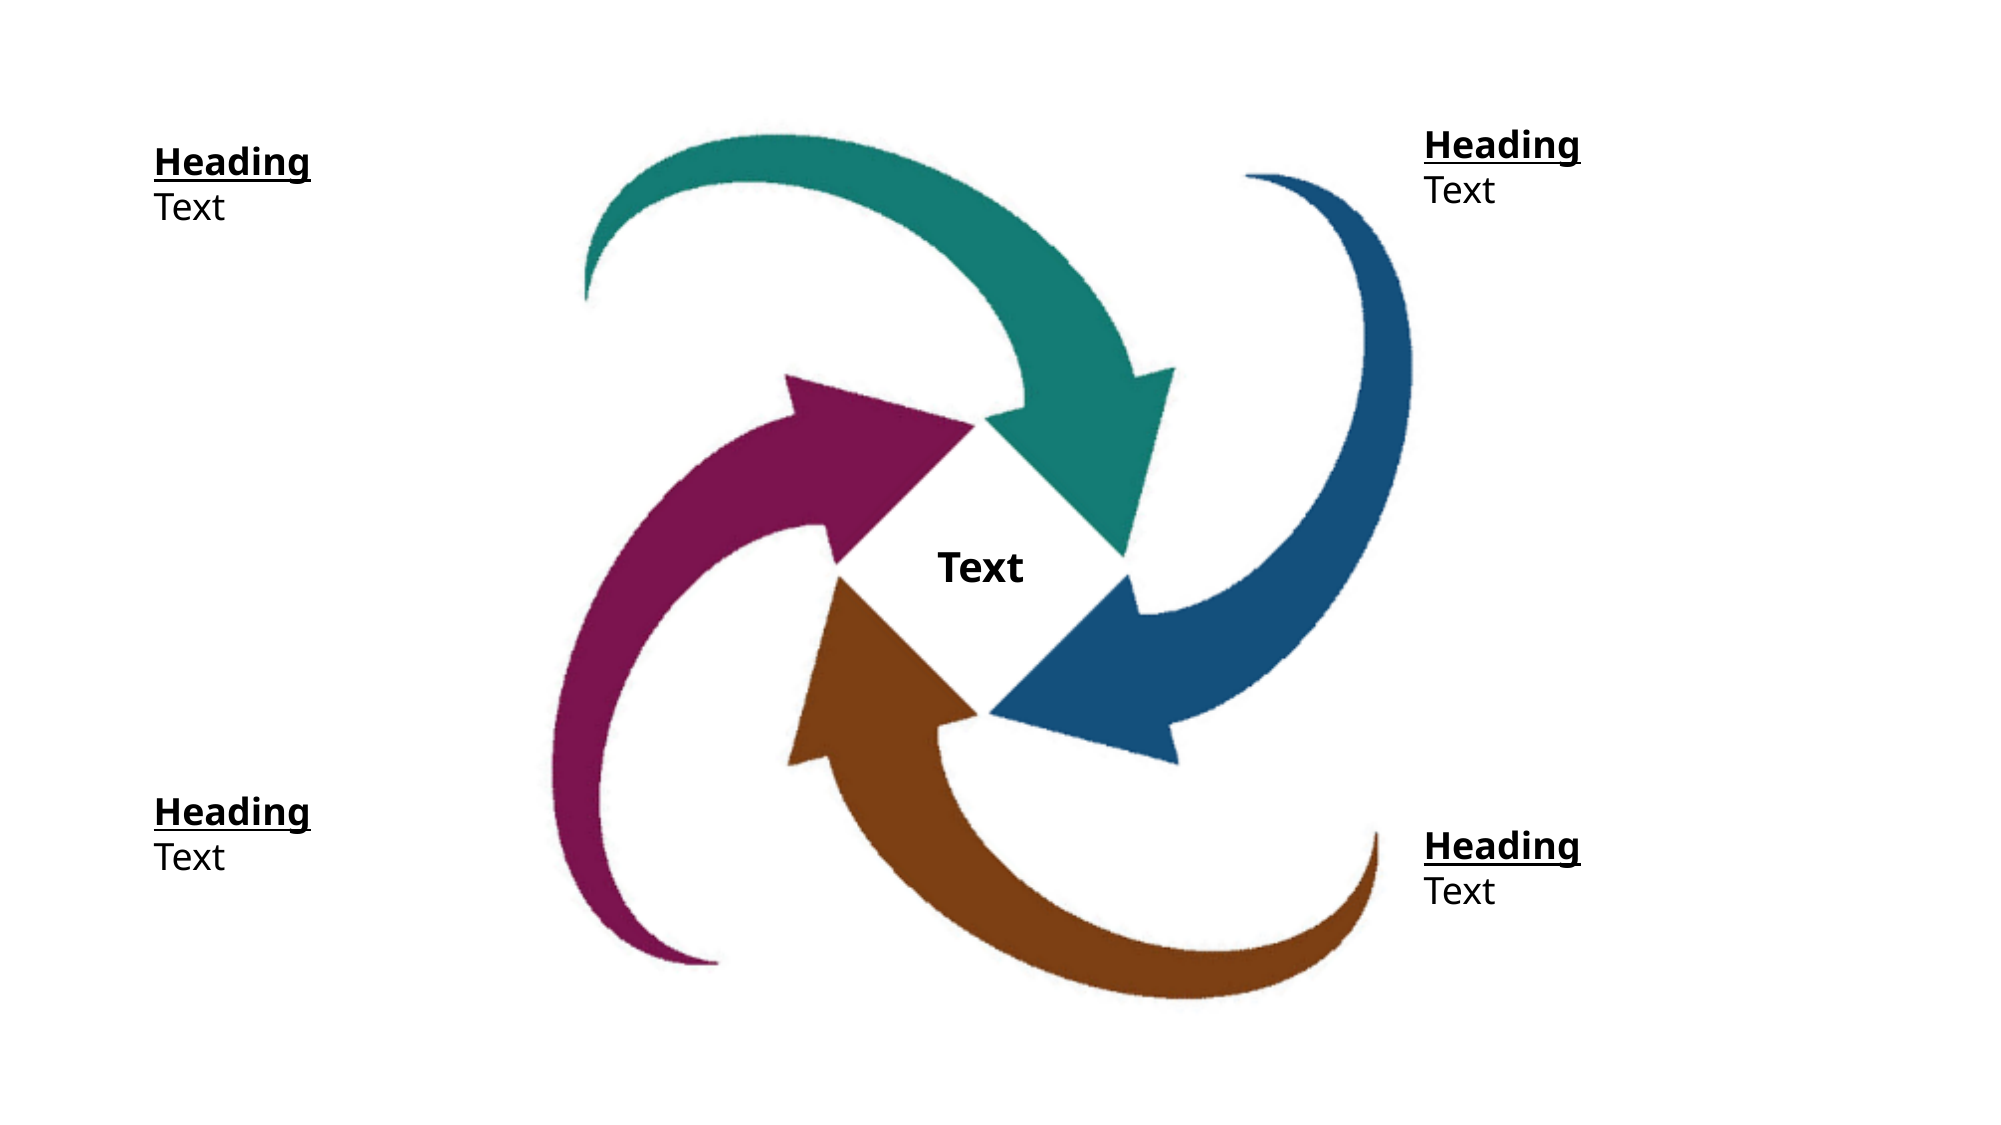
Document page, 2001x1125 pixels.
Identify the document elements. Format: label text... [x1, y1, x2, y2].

picture [442, 24, 1519, 1107]
text_box Heading Text [1519, 113, 1909, 219]
text_box Heading Text [1519, 814, 1909, 920]
text_box Heading Text [138, 130, 442, 236]
text_box Heading Text [138, 780, 442, 886]
